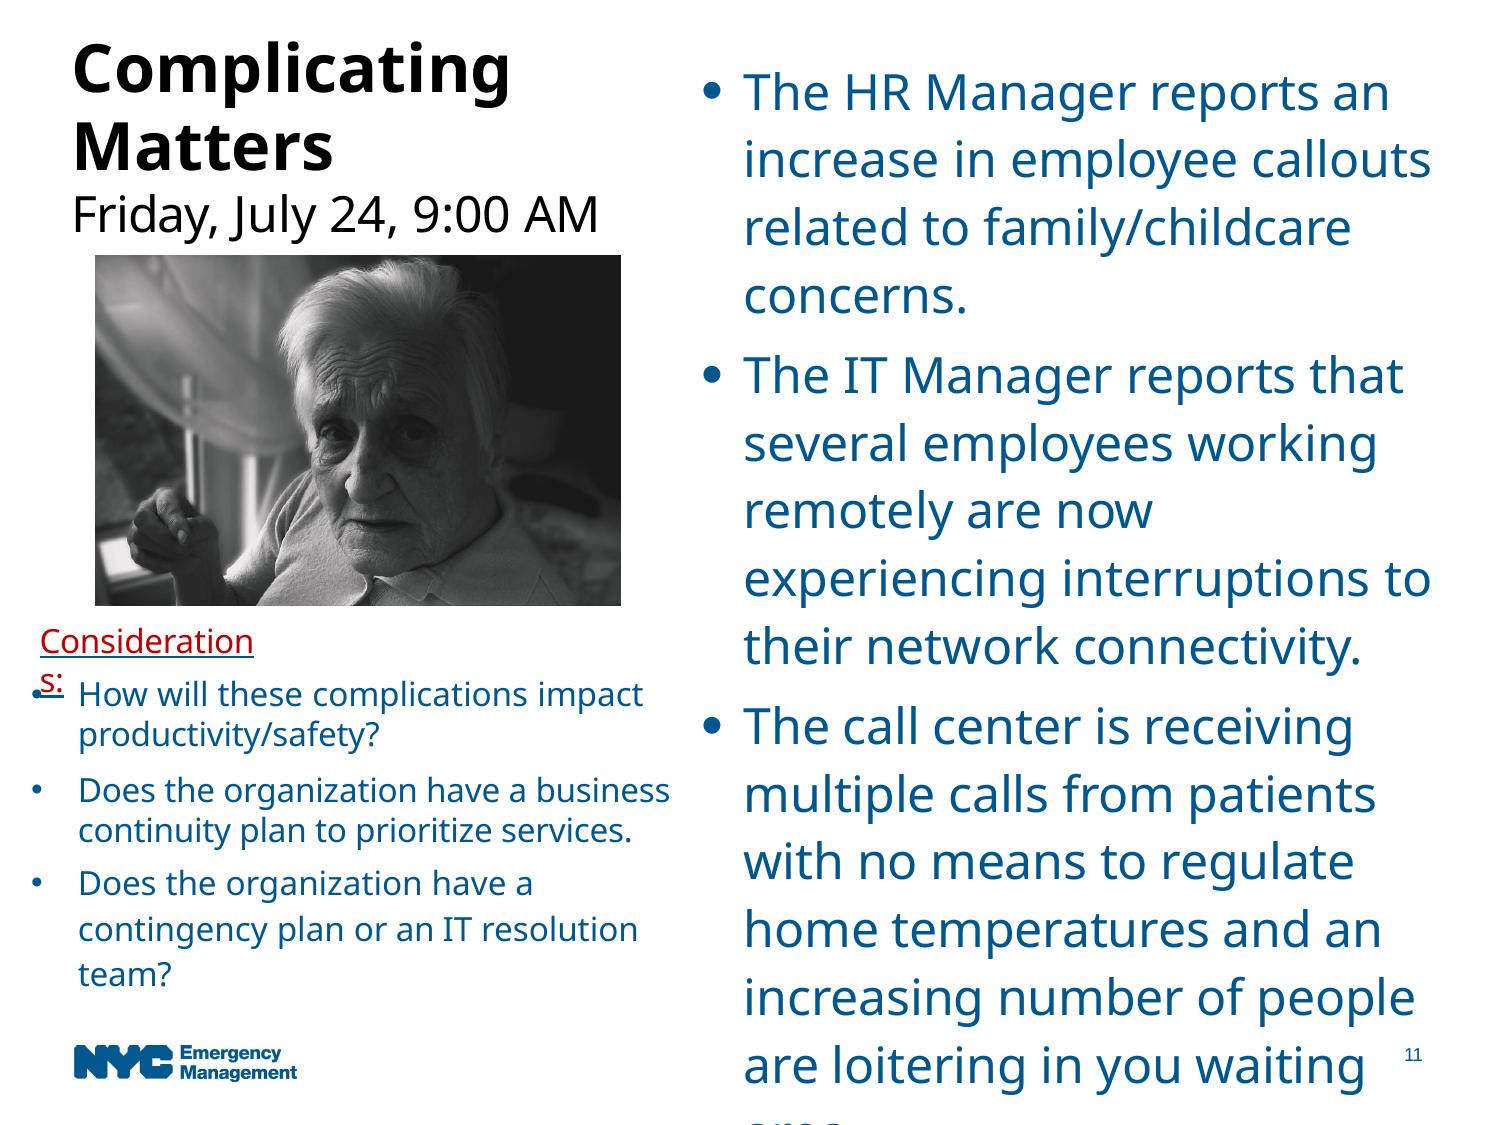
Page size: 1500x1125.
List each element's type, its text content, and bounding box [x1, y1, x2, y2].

slide_number 11 [1397, 1042, 1434, 1125]
text_box Considerations: [37, 617, 255, 658]
text_box How will these complications impact productivity/safety? Does the organization have a business continuity plan to prioritize services. Does the organization have a contingency plan or an IT resolution team? [28, 658, 688, 1100]
title Complicating Matters Friday, July 24, 9:00 AM [69, 24, 647, 243]
text_box The HR Manager reports an increase in employee callouts related to family/childcare concerns. The IT Manager reports that several employees working remotely are now experiencing interruptions to their network connectivity. The call center is receiving multiple calls from patients with no means to regulate home temperatures and an increasing number of people are loitering in you waiting area. [699, 50, 1463, 1125]
picture [95, 254, 621, 606]
